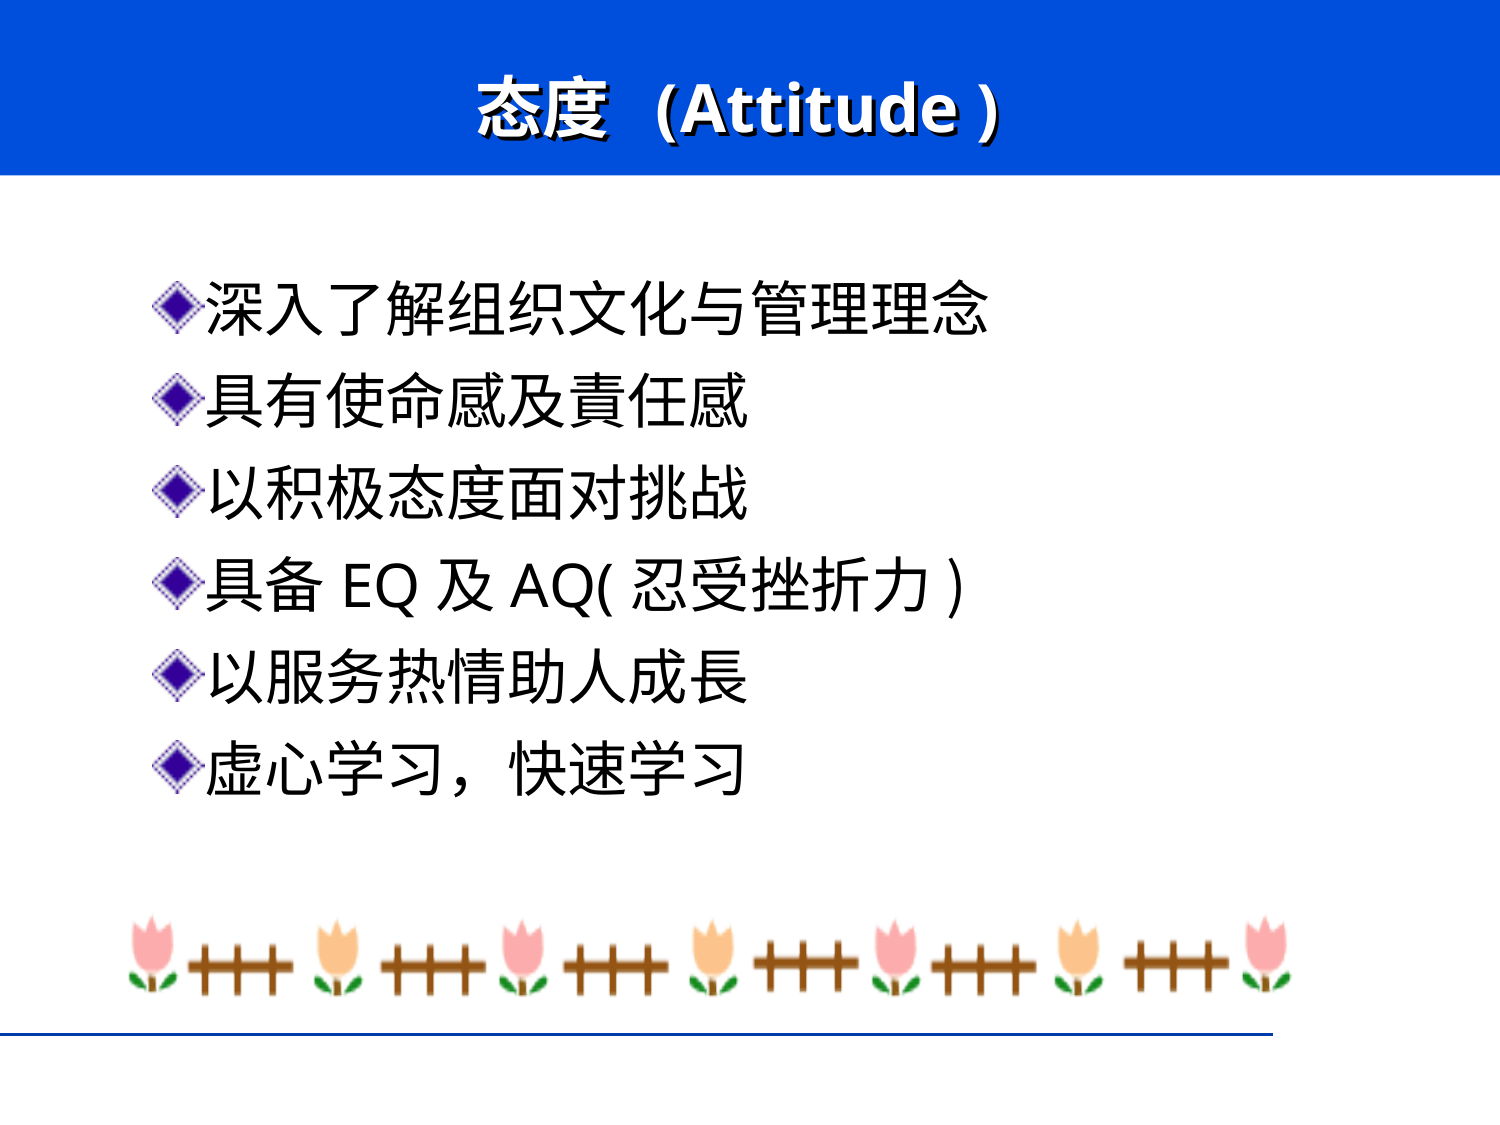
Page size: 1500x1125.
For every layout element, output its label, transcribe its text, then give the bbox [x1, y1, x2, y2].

picture [152, 741, 205, 794]
picture [152, 557, 205, 610]
picture [152, 649, 205, 702]
picture [152, 465, 205, 518]
title 态度 (Attitude ) [99, 49, 1375, 163]
picture [152, 373, 205, 426]
picture [152, 281, 205, 334]
list 深入了解组织文化与管理理念 具有使命感及責任感 以积极态度面对挑战 具备EQ及AQ(忍受挫折力) 以服务热情助人成長 虚心学习，快速学习 [137, 275, 1400, 938]
picture [87, 899, 1338, 1013]
